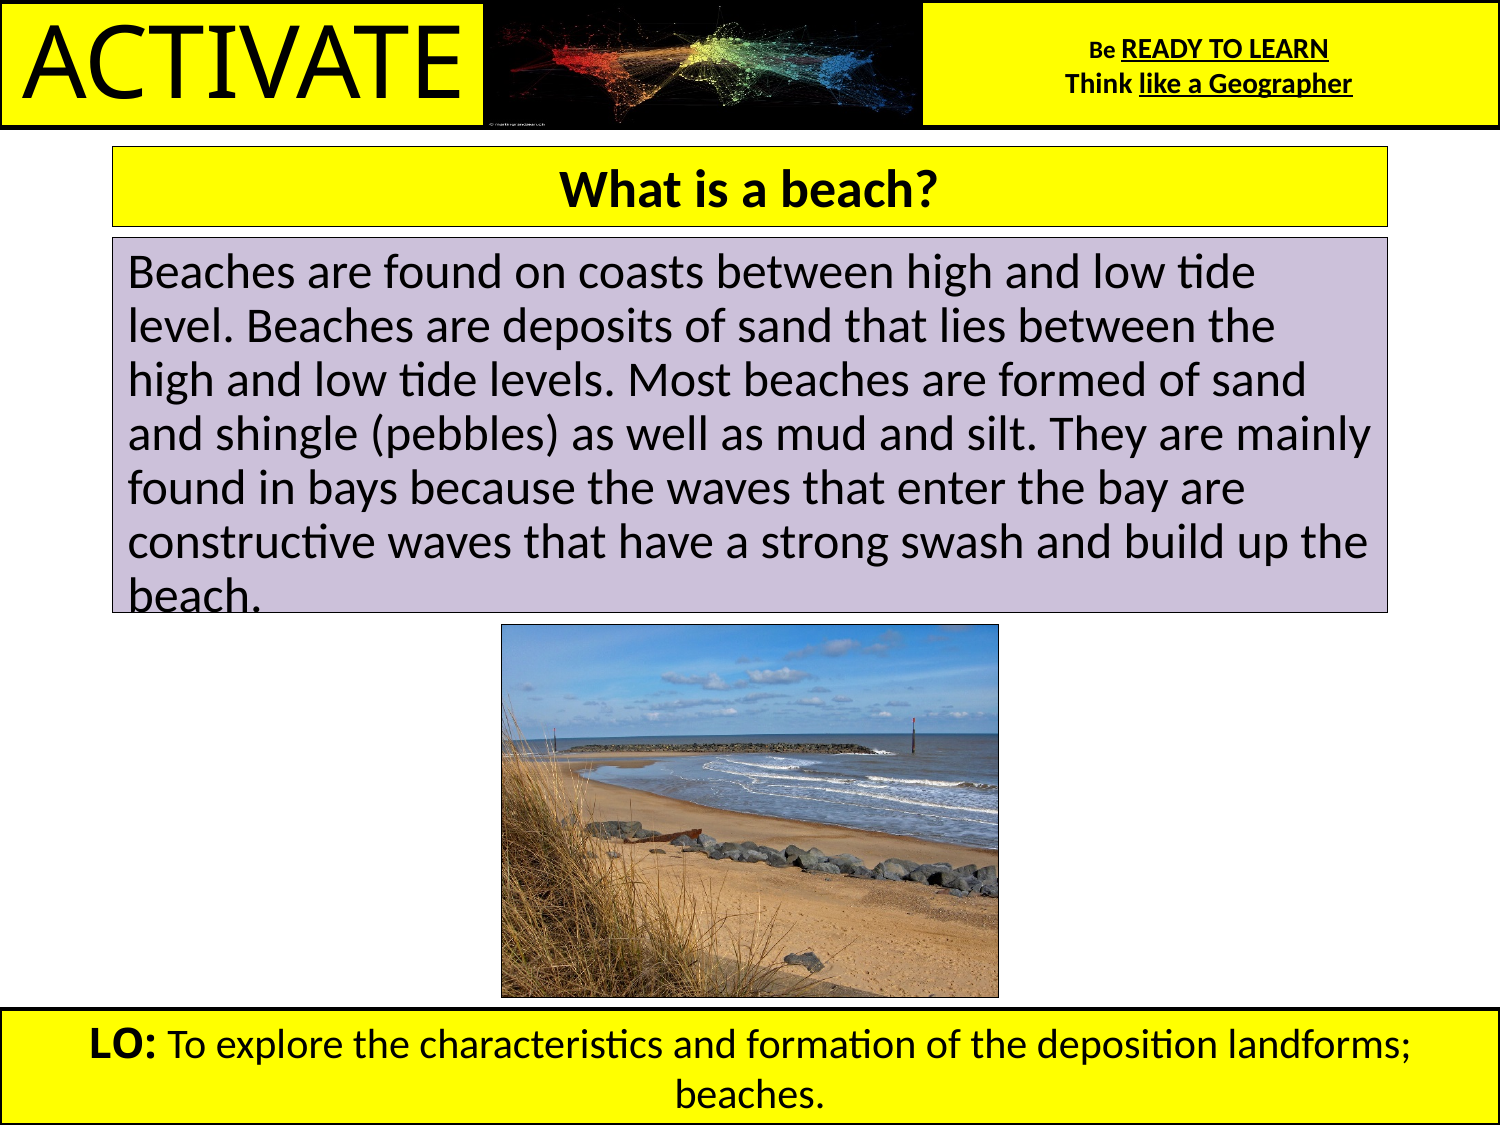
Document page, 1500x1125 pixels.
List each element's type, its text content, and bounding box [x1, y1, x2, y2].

text_box ACTIVATE [0, 1, 483, 128]
text_box LO: To explore the characteristics and formation of the deposition landforms; beaches. [0, 1009, 1500, 1125]
picture [487, 2, 919, 126]
title What is a beach? [112, 146, 1388, 227]
picture [500, 623, 999, 998]
text_box Be READY TO LEARN Think like a Geographer [923, 0, 1500, 128]
text_box Beaches are found on coasts between high and low tide level. Beaches are deposits of sand that lies between the high and low tide levels. Most beaches are formed of sand and shingle (pebbles) as well as mud and silt. They are mainly found in bays because the waves that enter the bay are constructive waves that have a strong swash and build up the beach. [112, 237, 1388, 613]
